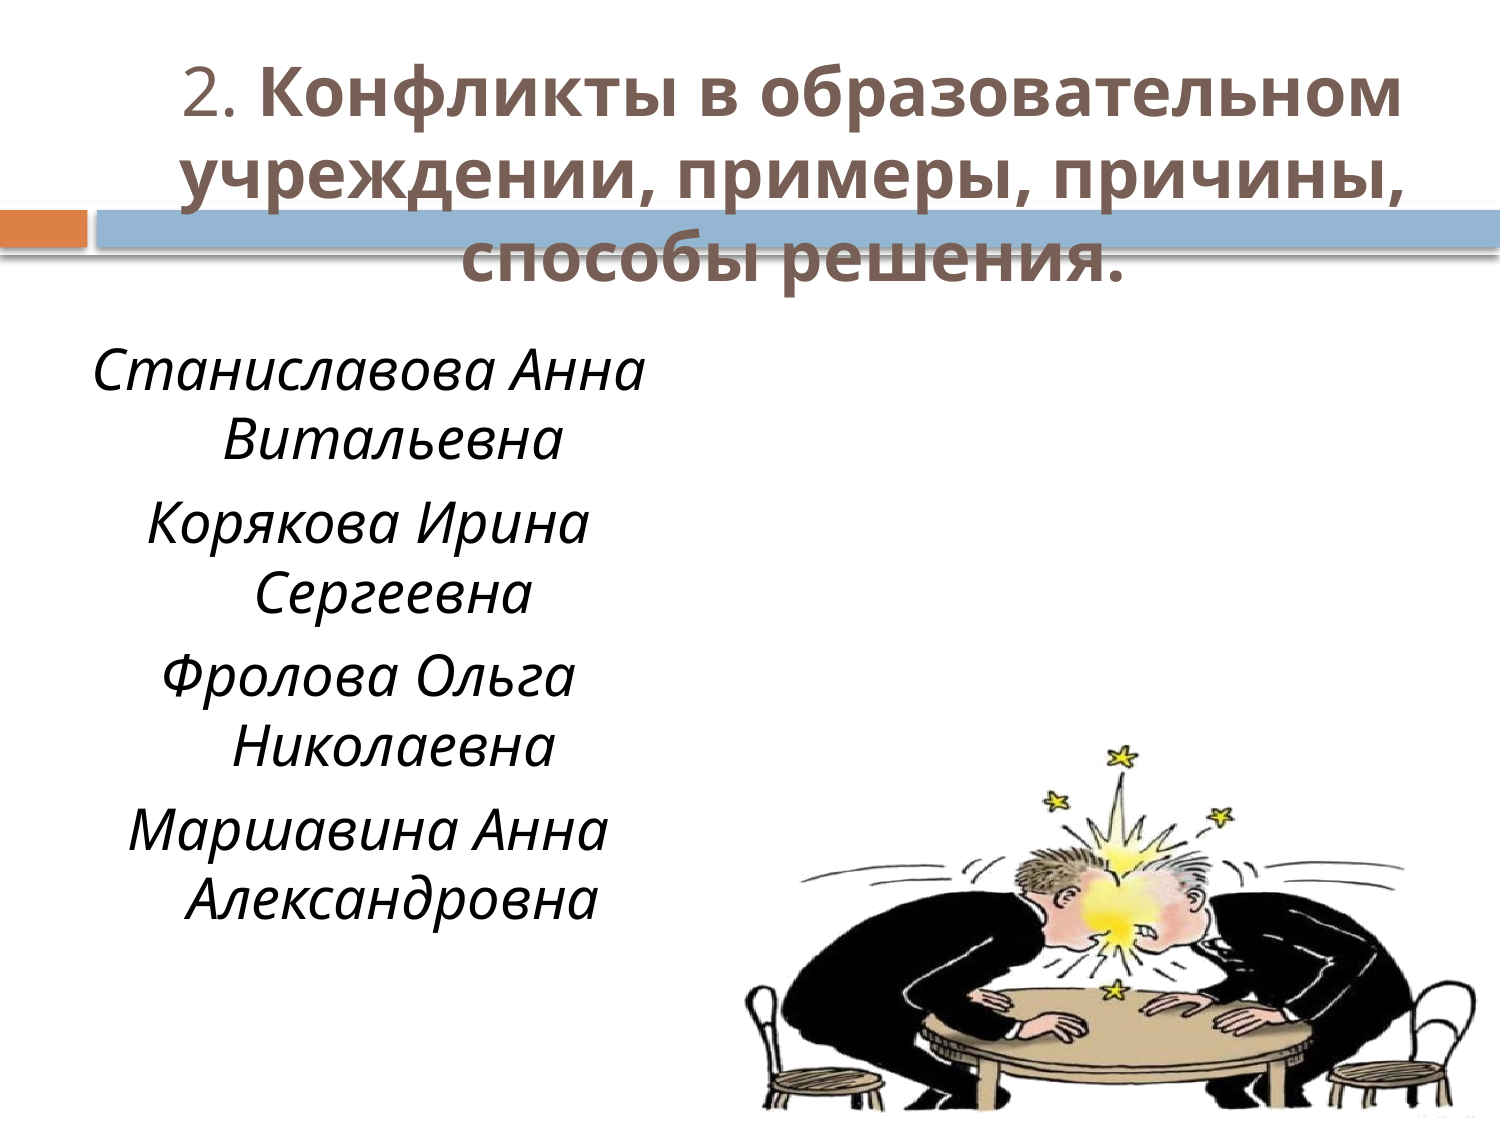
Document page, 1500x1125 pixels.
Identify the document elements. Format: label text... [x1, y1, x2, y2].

title 2. Конфликты в образовательном учреждении, примеры, причины, способы решения. [125, 37, 1463, 388]
list Станиславова Анна Витальевна Корякова Ирина Сергеевна Фролова Ольга Николаевна Маршавина Анна Александровна [75, 324, 663, 988]
picture [724, 734, 1500, 1125]
